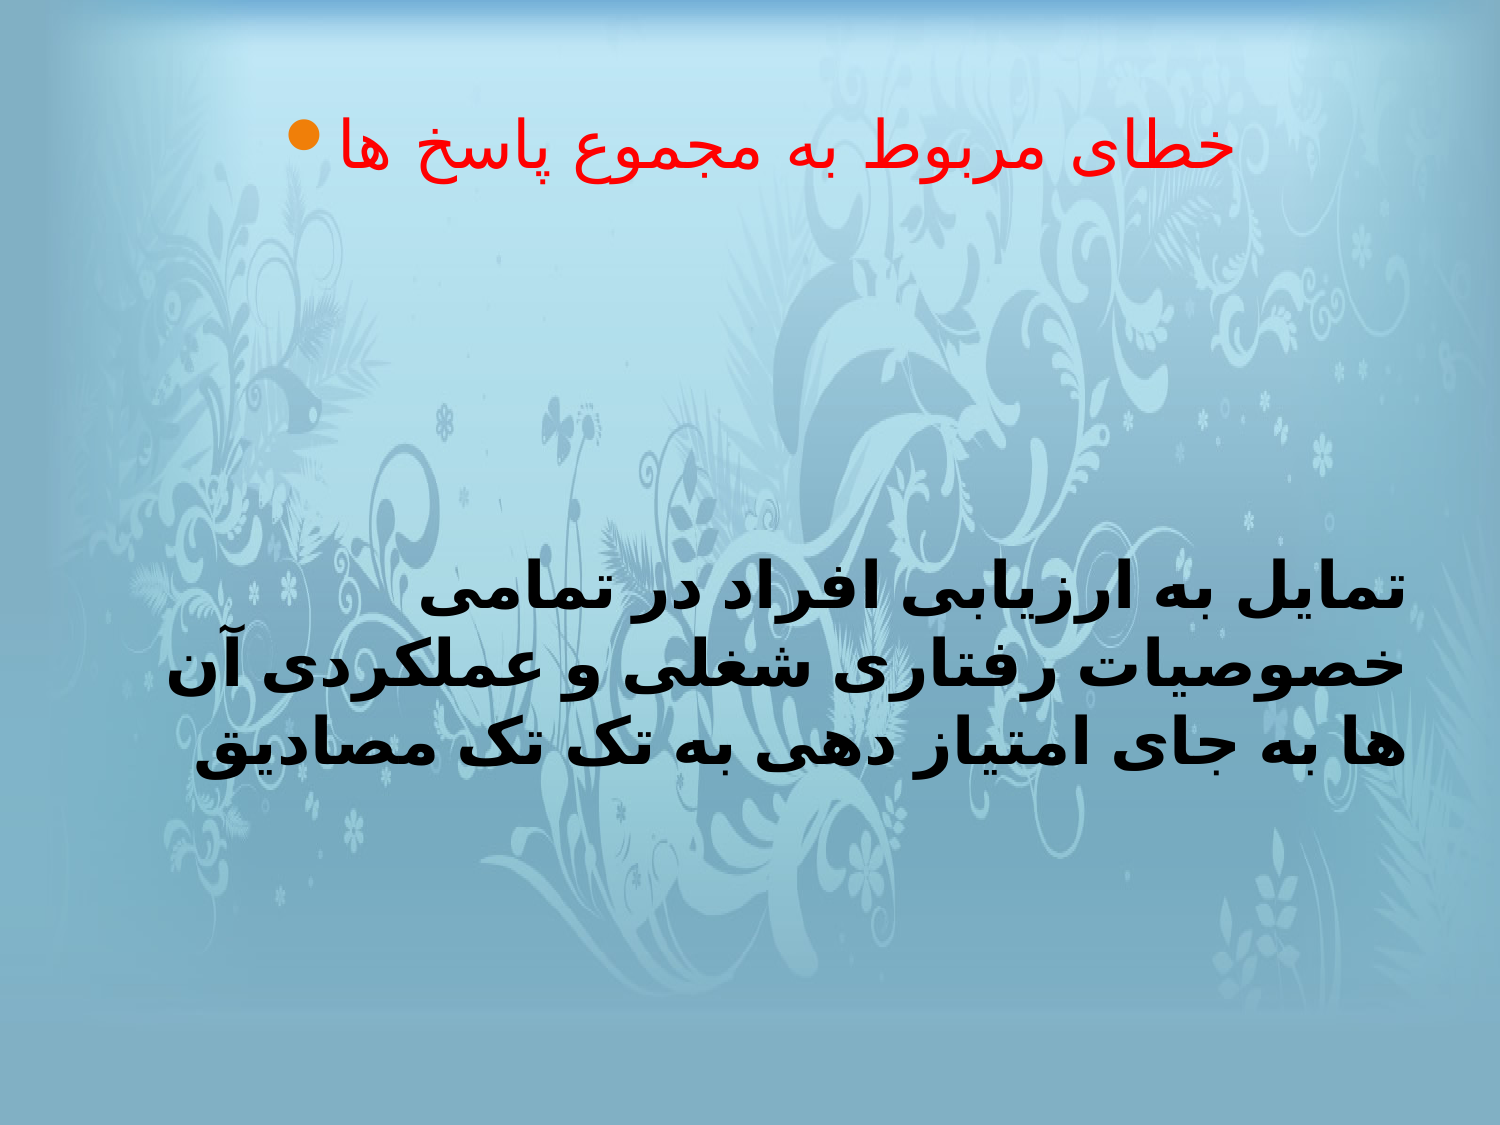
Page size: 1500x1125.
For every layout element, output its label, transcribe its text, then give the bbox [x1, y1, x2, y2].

picture [0, 0, 1500, 1125]
list خطای مربوط به مجموع پاسخ ها [82, 86, 1425, 457]
title تمایل به ارزیابی افراد در تمامی خصوصیات رفتاری شغلی و عملکردی آن ها به جای امتیاز دهی به تک تک مصادیق [82, 492, 1425, 786]
